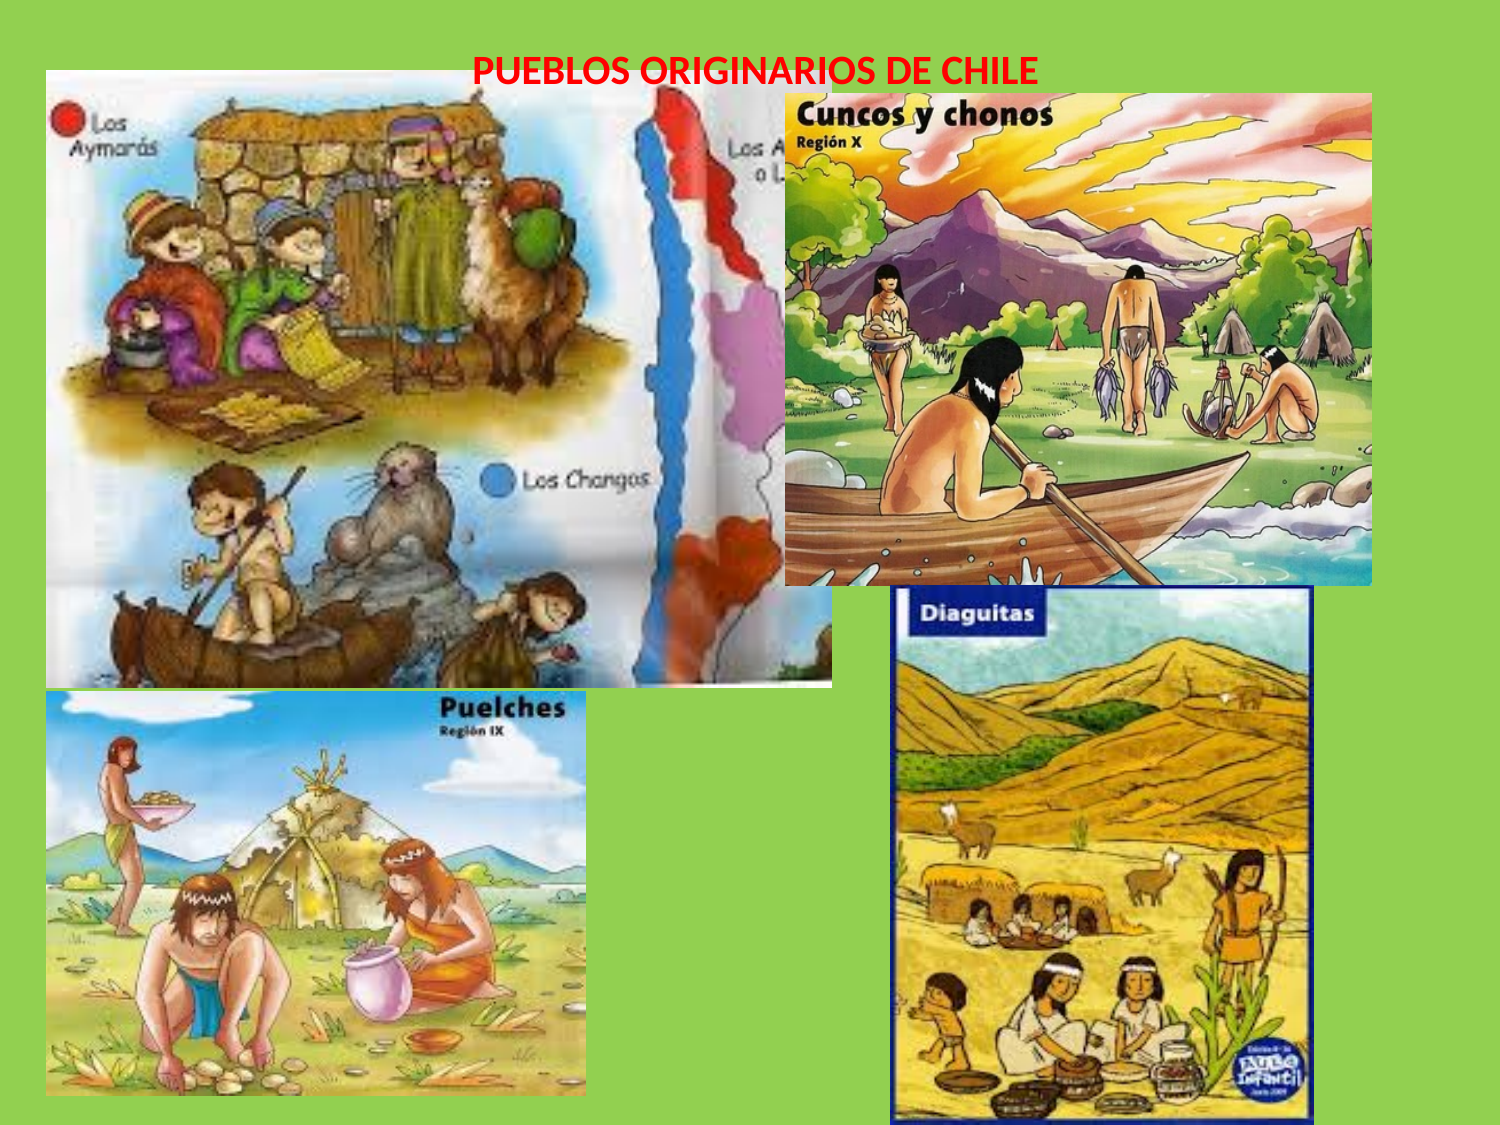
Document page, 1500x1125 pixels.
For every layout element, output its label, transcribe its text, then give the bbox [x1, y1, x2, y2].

picture [46, 691, 587, 1096]
text_box PUEBLOS ORIGINARIOS DE CHILE [152, 35, 1360, 92]
picture [46, 70, 1372, 1125]
